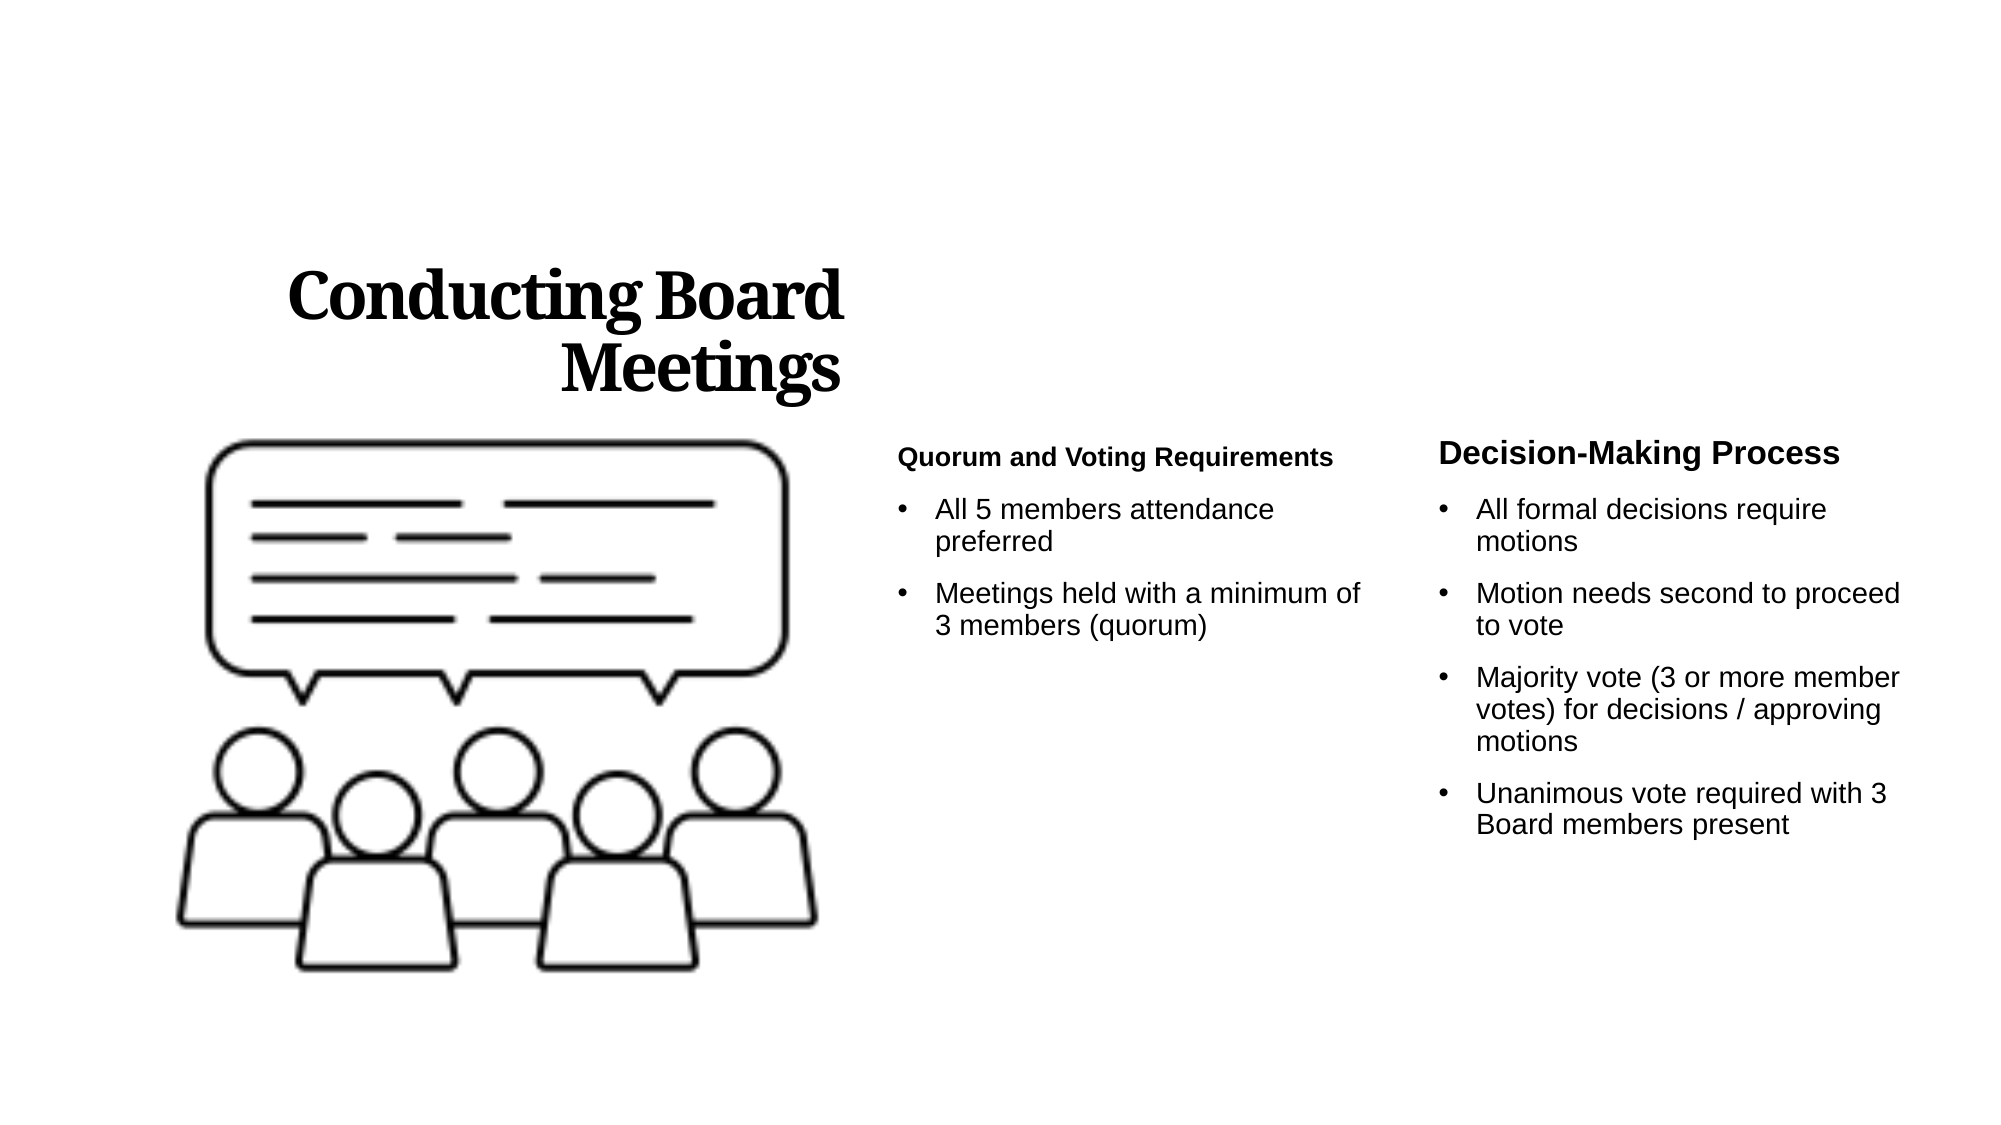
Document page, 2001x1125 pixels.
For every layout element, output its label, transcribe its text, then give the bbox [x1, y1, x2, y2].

picture [138, 431, 859, 983]
list All 5 members attendance preferred Meetings held with a minimum of 3 members (quorum) [897, 483, 1398, 983]
list All formal decisions require motions Motion needs second to proceed to vote Majority vote (3 or more member votes) for decisions / approving motions Unanimous vote required with 3 Board members present [1438, 483, 1935, 983]
title Conducting Board Meetings [138, 195, 859, 414]
list Decision-Making Process [1438, 416, 1935, 480]
list Quorum and Voting Requirements [897, 416, 1398, 480]
